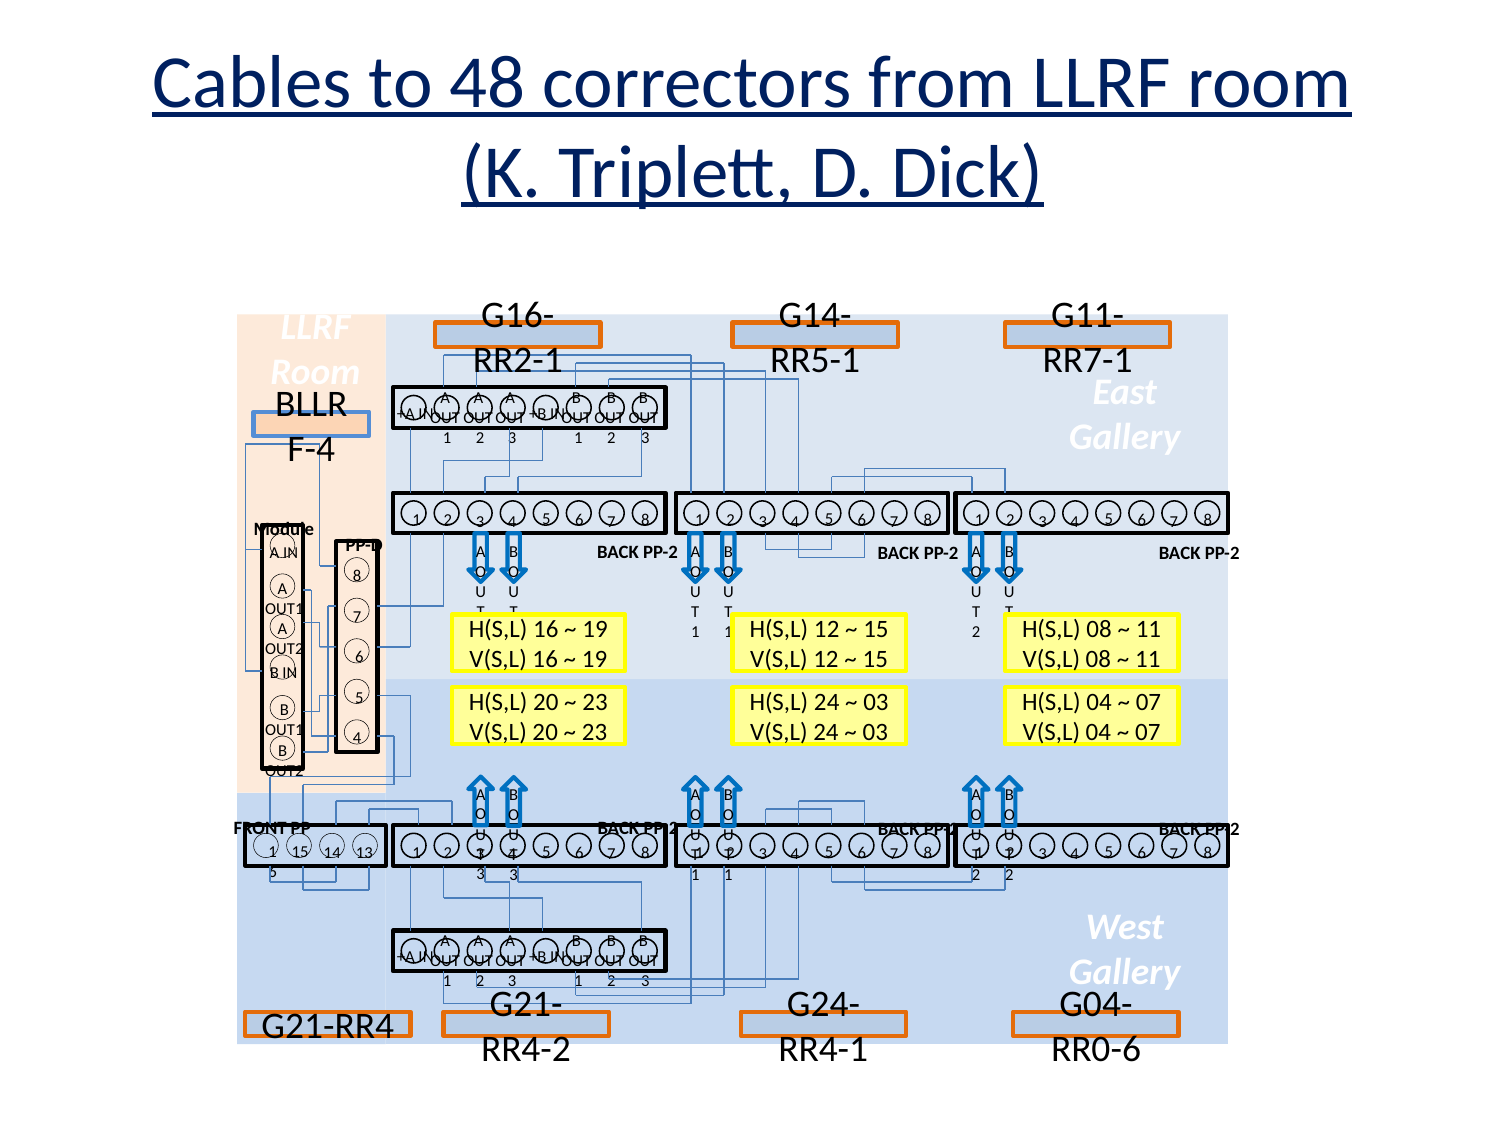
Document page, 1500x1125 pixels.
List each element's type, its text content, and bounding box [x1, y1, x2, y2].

text_box Cables to 48 correctors from LLRF room (K. Triplett, D. Dick) [137, 24, 1368, 220]
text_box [235, 314, 1237, 1045]
